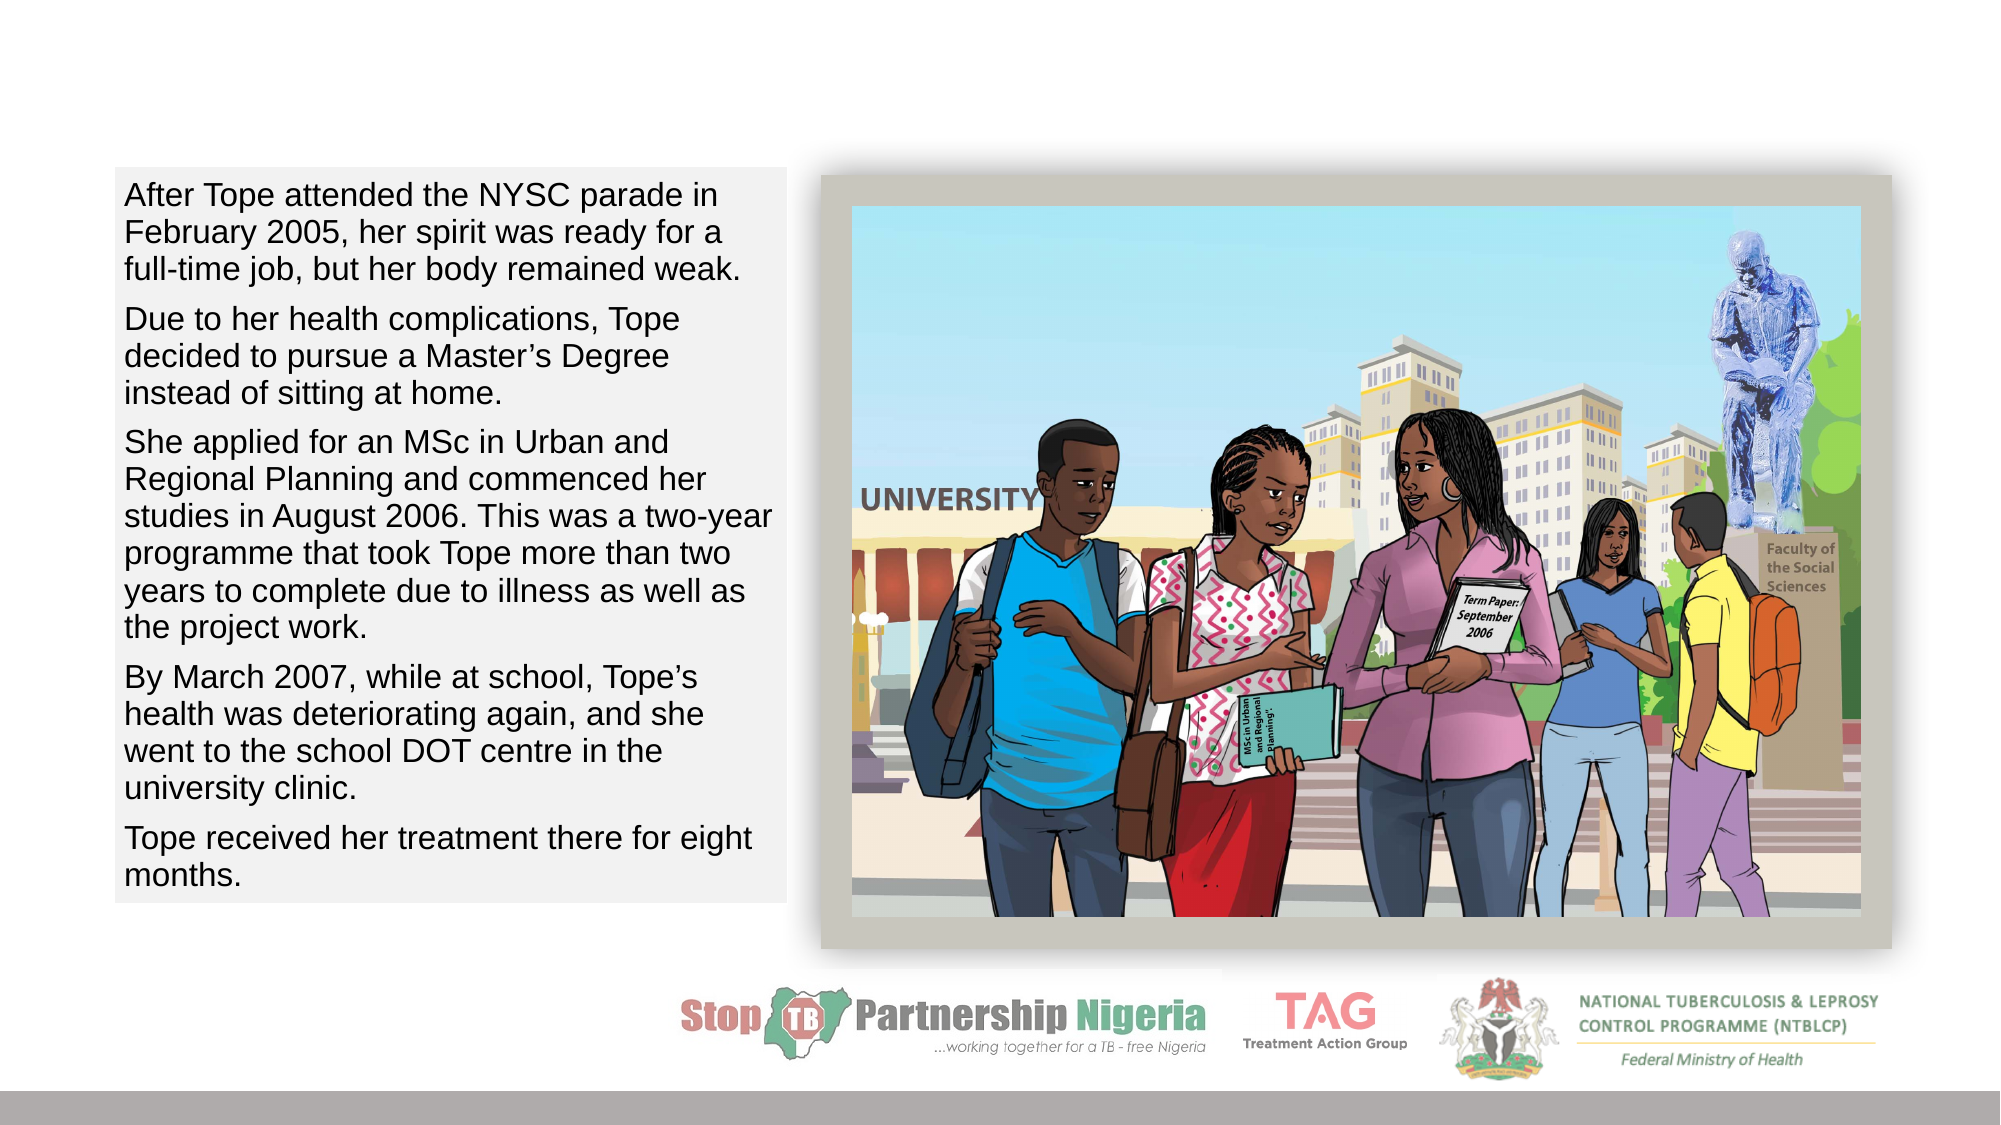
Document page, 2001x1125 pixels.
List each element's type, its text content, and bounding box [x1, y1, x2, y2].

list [851, 205, 1862, 918]
picture [1437, 974, 1891, 1084]
picture [1243, 992, 1407, 1050]
table_header After Tope attended the NYSC parade in February 2005, her spirit was ready for a full-time job, but her body remained weak. Due to her health complications, Tope decided to pursue a Master’s Degree instead of sitting at home. She applied for an MSc in Urban and Regional Planning and commenced her studies in August 2006. This was a two-year programme that took Tope more than two years to complete due to illness as well as the project work. By March 2007, while at school, Tope’s health was deteriorating again, and she went to the school DOT centre in the university clinic. Tope received her treatment there for eight months. [115, 167, 787, 903]
text_box [0, 1090, 2000, 1125]
picture [668, 969, 1222, 1070]
